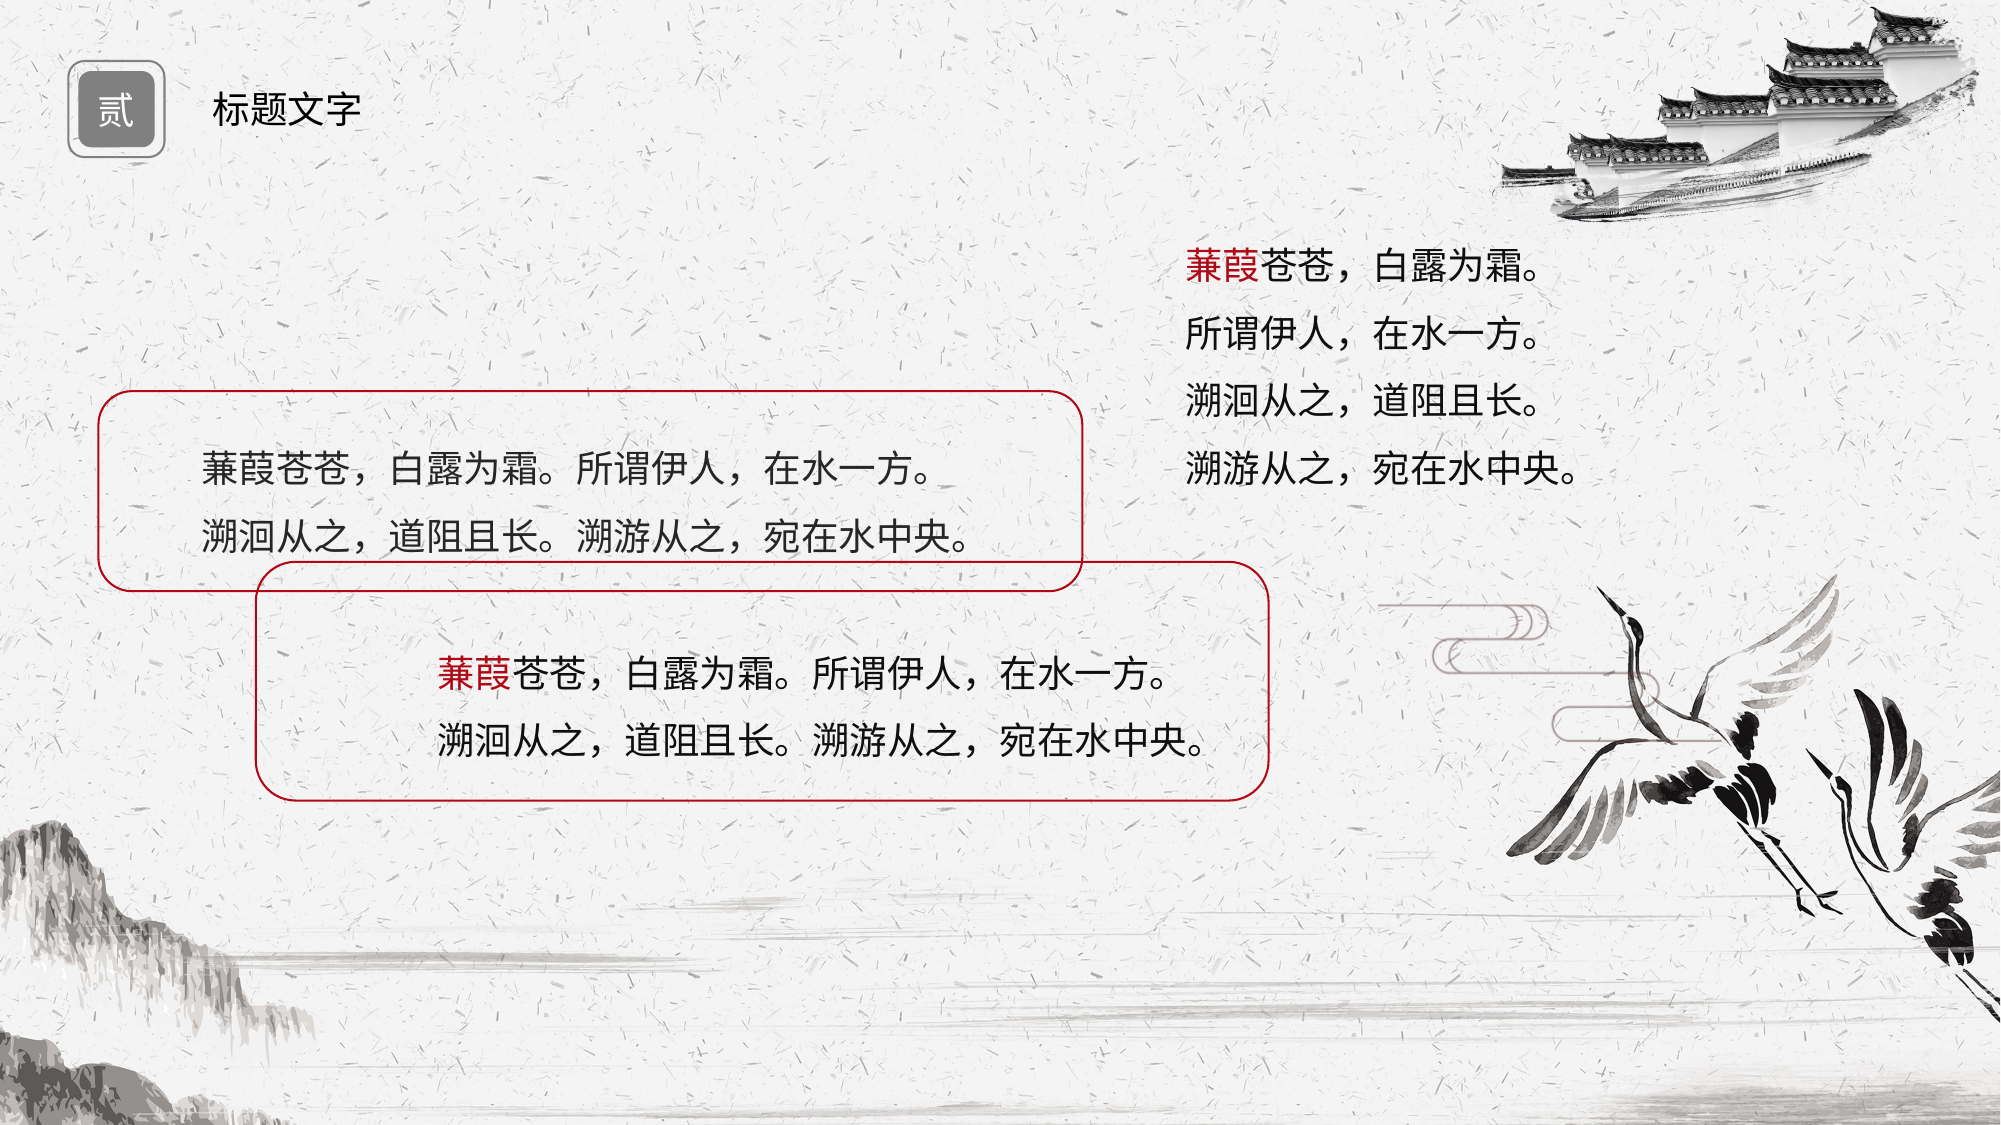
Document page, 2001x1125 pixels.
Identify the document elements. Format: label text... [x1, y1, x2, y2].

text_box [98, 391, 1423, 801]
text_box 蒹葭苍苍，白露为霜。所谓伊人，在水一方。 溯洄从之，道阻且长。溯游从之，宛在水中央。 [1170, 212, 1583, 493]
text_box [68, 60, 379, 158]
picture [0, 0, 2001, 1125]
